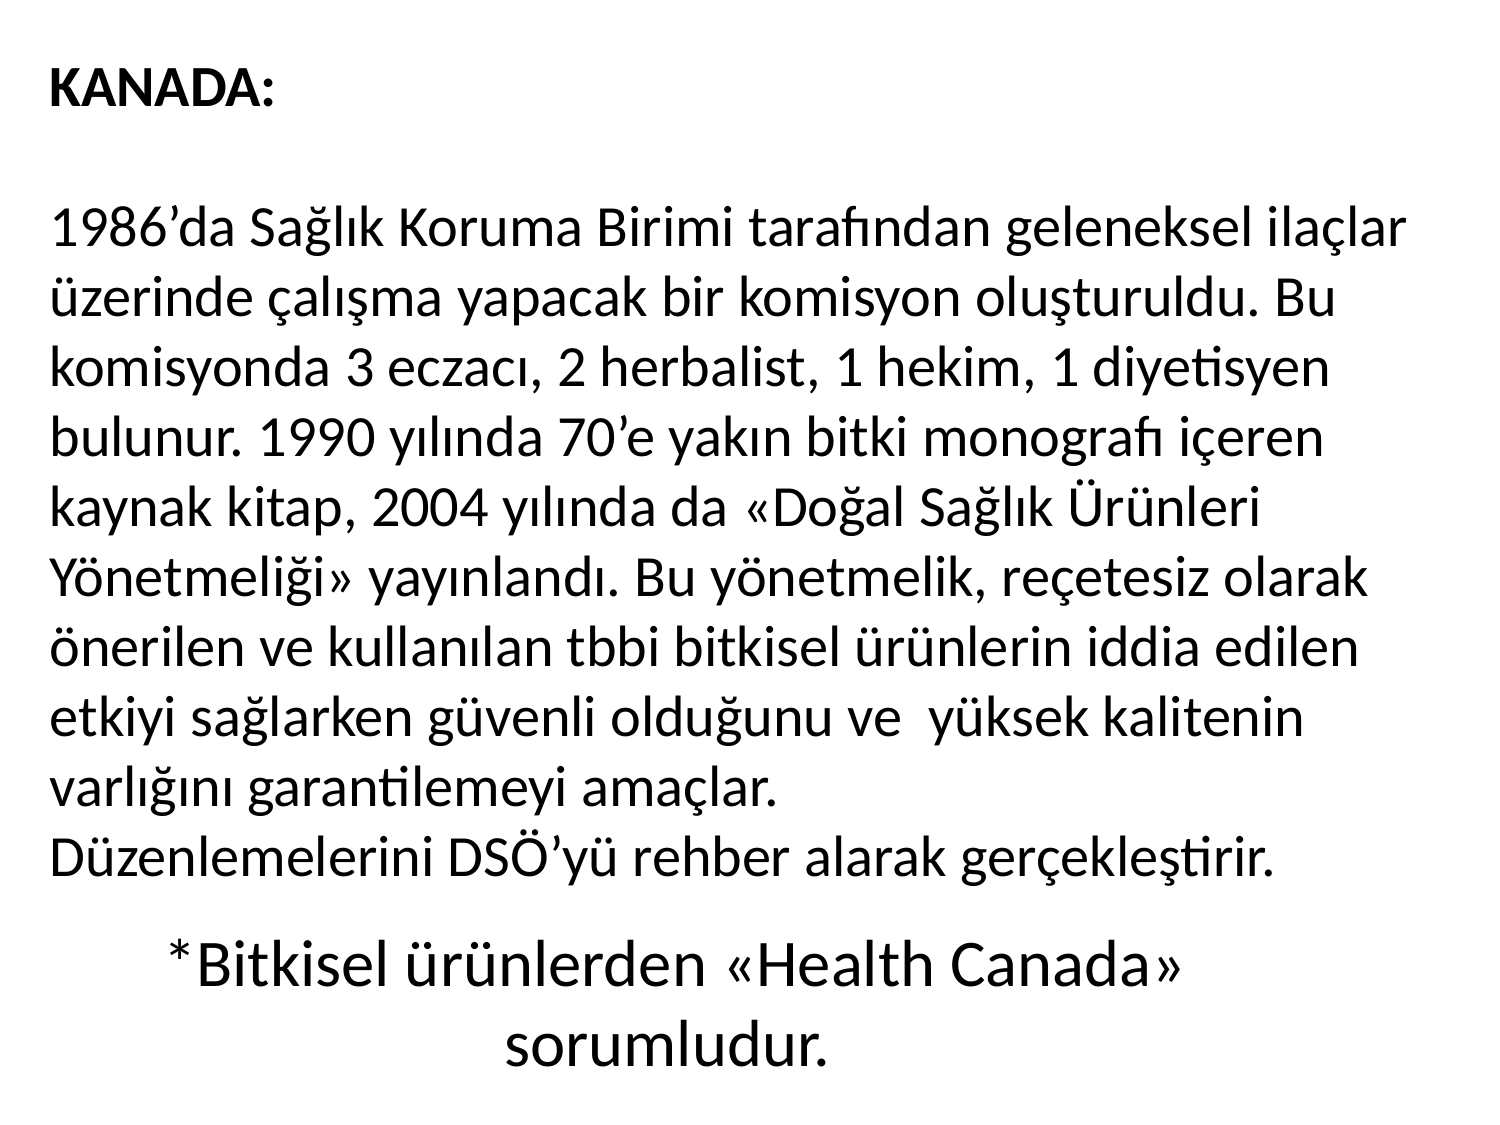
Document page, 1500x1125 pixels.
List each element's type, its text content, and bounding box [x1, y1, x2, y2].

text_box KANADA: 1986’da Sağlık Koruma Birimi tarafından geleneksel ilaçlar üzerinde çalışma yapacak bir komisyon oluşturuldu. Bu komisyonda 3 eczacı, 2 herbalist, 1 hekim, 1 diyetisyen bulunur. 1990 yılında 70’e yakın bitki monografı içeren kaynak kitap, 2004 yılında da «Doğal Sağlık Ürünleri Yönetmeliği» yayınlandı. Bu yönetmelik, reçetesiz olarak önerilen ve kullanılan tbbi bitkisel ürünlerin iddia edilen etkiyi sağlarken güvenli olduğunu ve yüksek kalitenin varlığını garantilemeyi amaçlar. Düzenlemelerini DSÖ’yü rehber alarak gerçekleştirir. [34, 40, 1432, 896]
text_box *Bitkisel ürünlerden «Health Canada» sorumludur. [34, 912, 1315, 1088]
